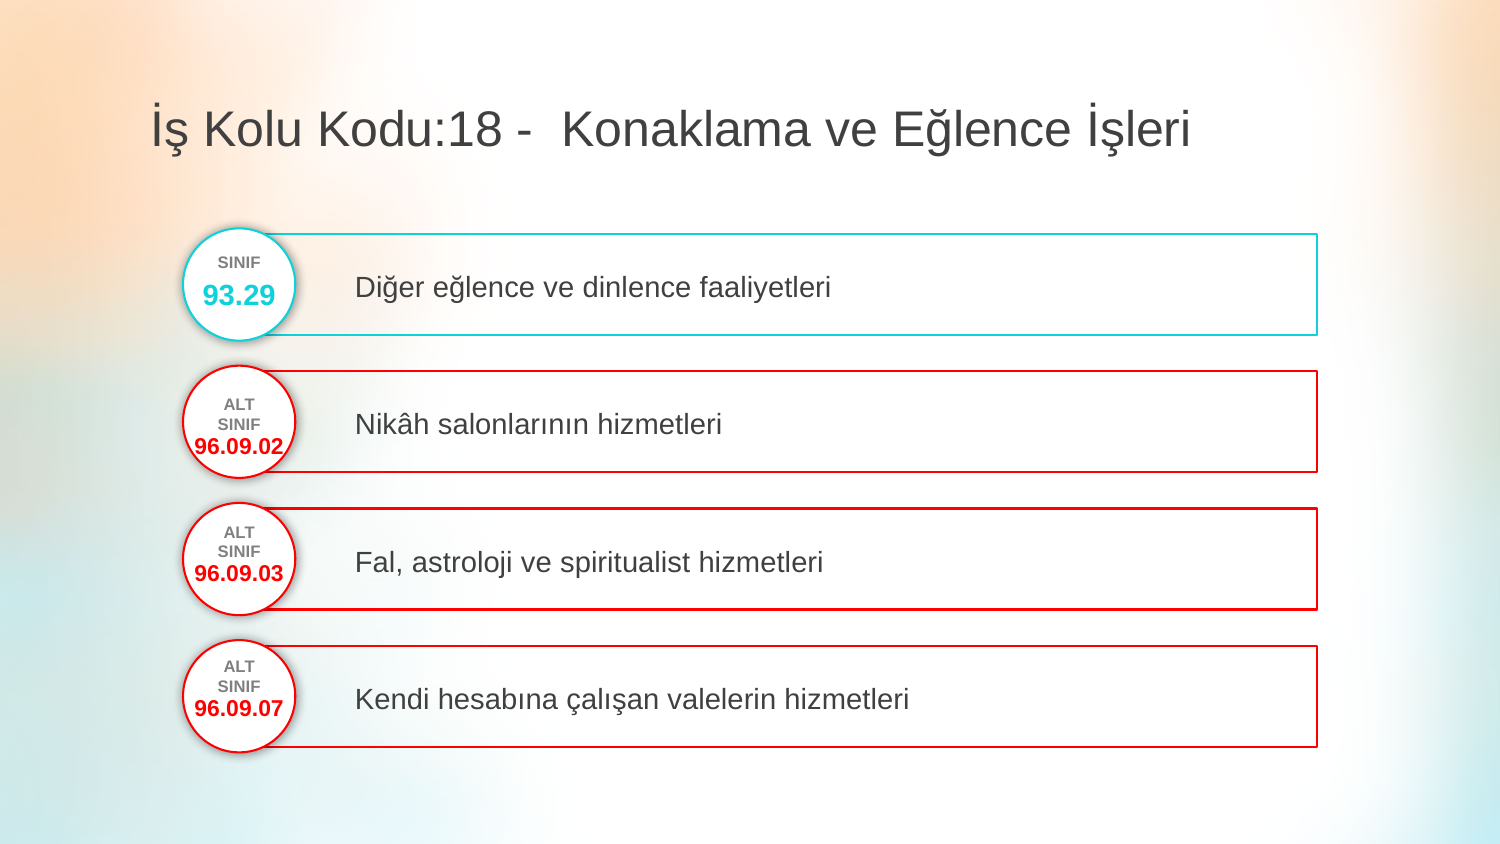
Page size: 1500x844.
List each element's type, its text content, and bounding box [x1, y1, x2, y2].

text_box [202, 500, 277, 514]
text_box Diğer eğlence ve dinlence faaliyetleri [340, 260, 1282, 311]
text_box 93.29 [170, 268, 308, 319]
text_box [192, 594, 286, 618]
text_box ALT SINIF [171, 648, 308, 704]
picture [0, 0, 1500, 844]
text_box [279, 369, 1319, 474]
text_box [279, 232, 1319, 337]
text_box Nikâh salonlarının hizmetleri [340, 398, 1282, 448]
text_box ALT SINIF [171, 386, 308, 442]
text_box 96.09.02 [170, 424, 308, 467]
text_box [206, 638, 272, 648]
text_box ALT SINIF [171, 514, 308, 569]
text_box 96.09.07 [170, 686, 308, 729]
text_box 96.09.03 [170, 551, 308, 594]
text_box [197, 226, 281, 244]
text_box [202, 467, 276, 480]
text_box [192, 319, 286, 343]
text_box Fal, astroloji ve spiritualist hizmetleri [340, 535, 1282, 586]
text_box [191, 729, 288, 755]
text_box SINIF [171, 244, 308, 280]
text_box Kendi hesabına çalışan valelerin hizmetleri [340, 672, 1282, 723]
text_box [193, 363, 286, 386]
text_box [279, 644, 1319, 749]
text_box İş Kolu Kodu:18 - Konaklama ve Eğlence İşleri [135, 79, 1500, 174]
text_box [277, 506, 1319, 612]
